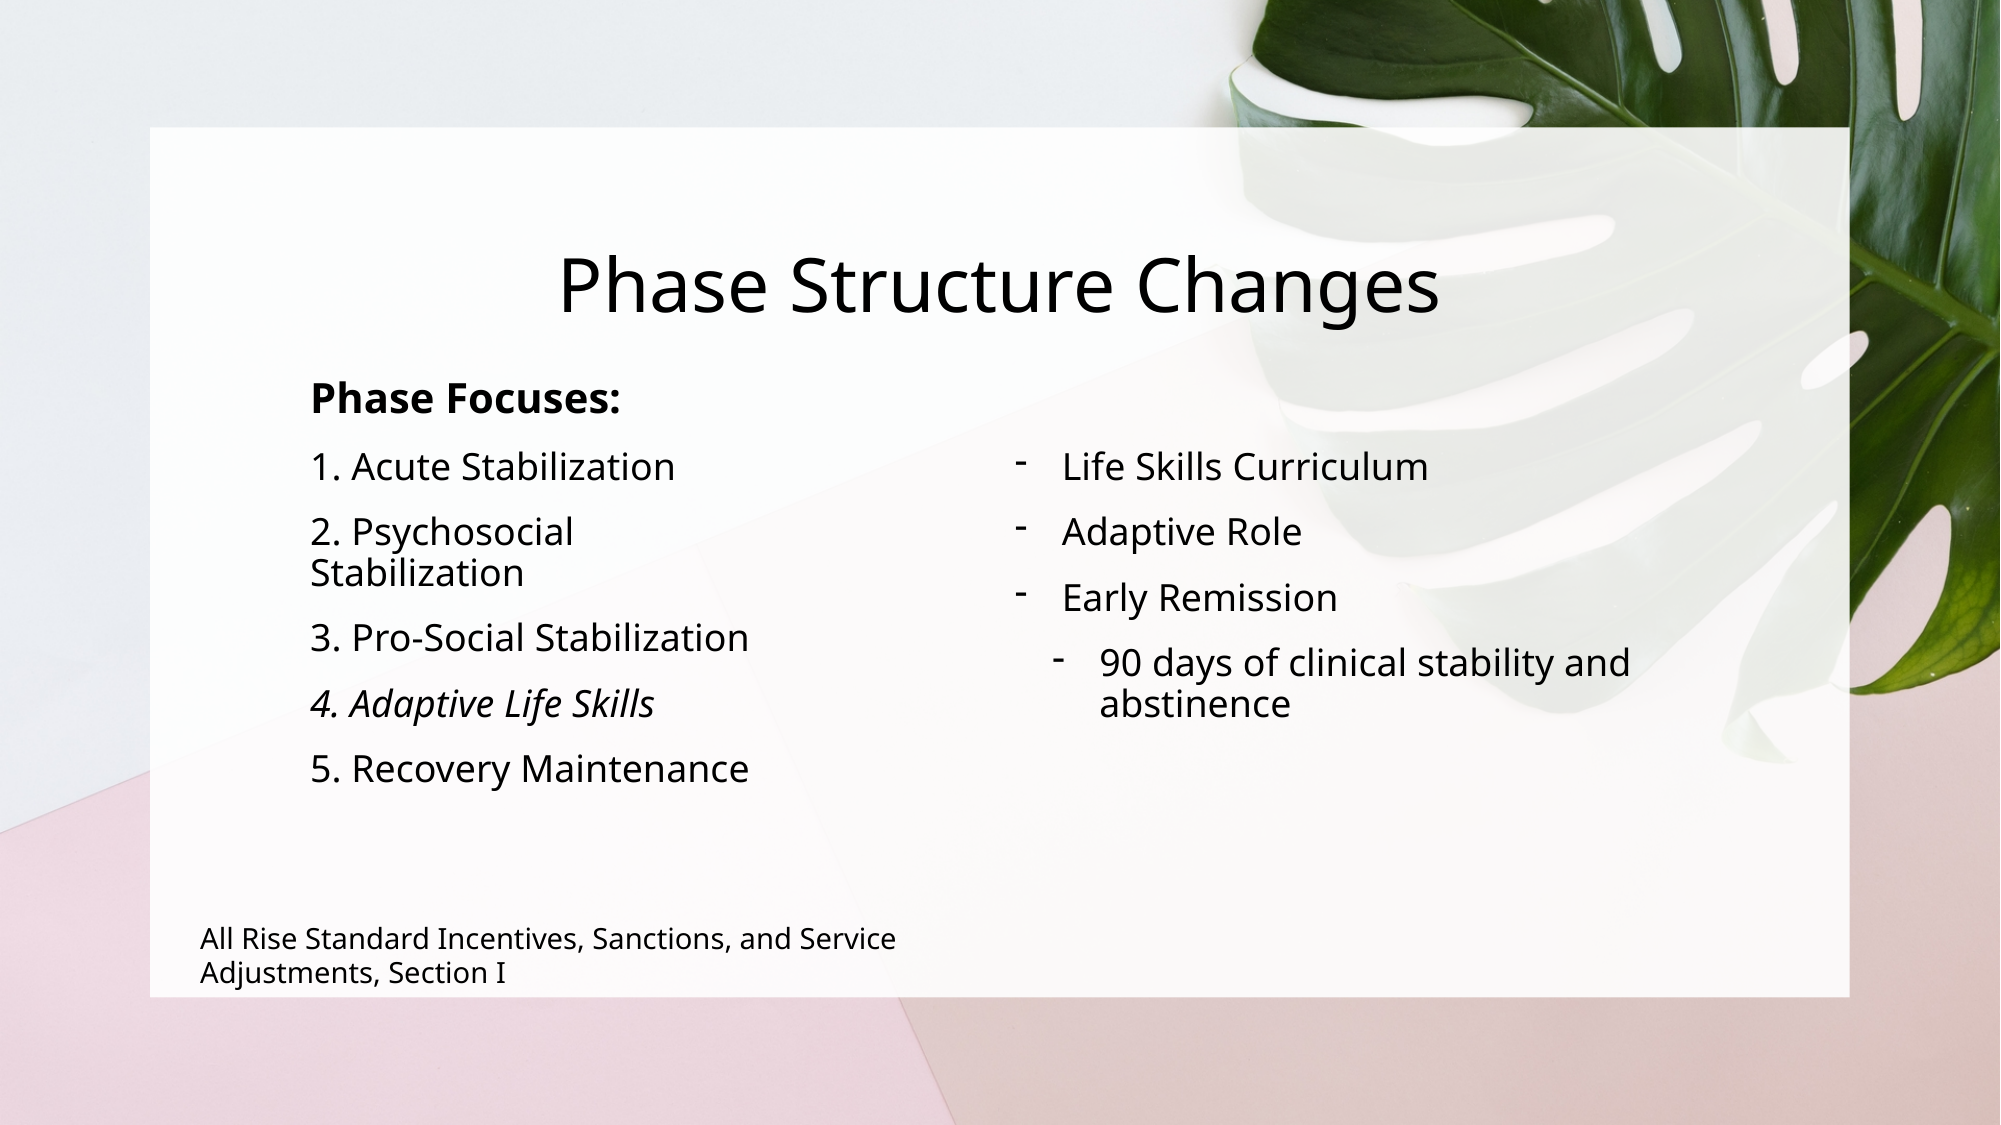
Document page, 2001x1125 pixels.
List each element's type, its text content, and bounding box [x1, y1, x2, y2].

picture [0, 0, 2000, 1125]
list Phase Focuses: 1. Acute Stabilization 2. Psychosocial Stabilization 3. Pro-Social Stabilization 4. Adaptive Life Skills 5. Recovery Maintenance [295, 370, 770, 912]
text_box All Rise Standard Incentives, Sanctions, and Service Adjustments, Section I [185, 912, 1059, 998]
title Phase Structure Changes [208, 146, 1792, 337]
text_box Life Skills Curriculum Adaptive Role Early Remission 90 days of clinical stability and abstinence [999, 370, 1705, 952]
